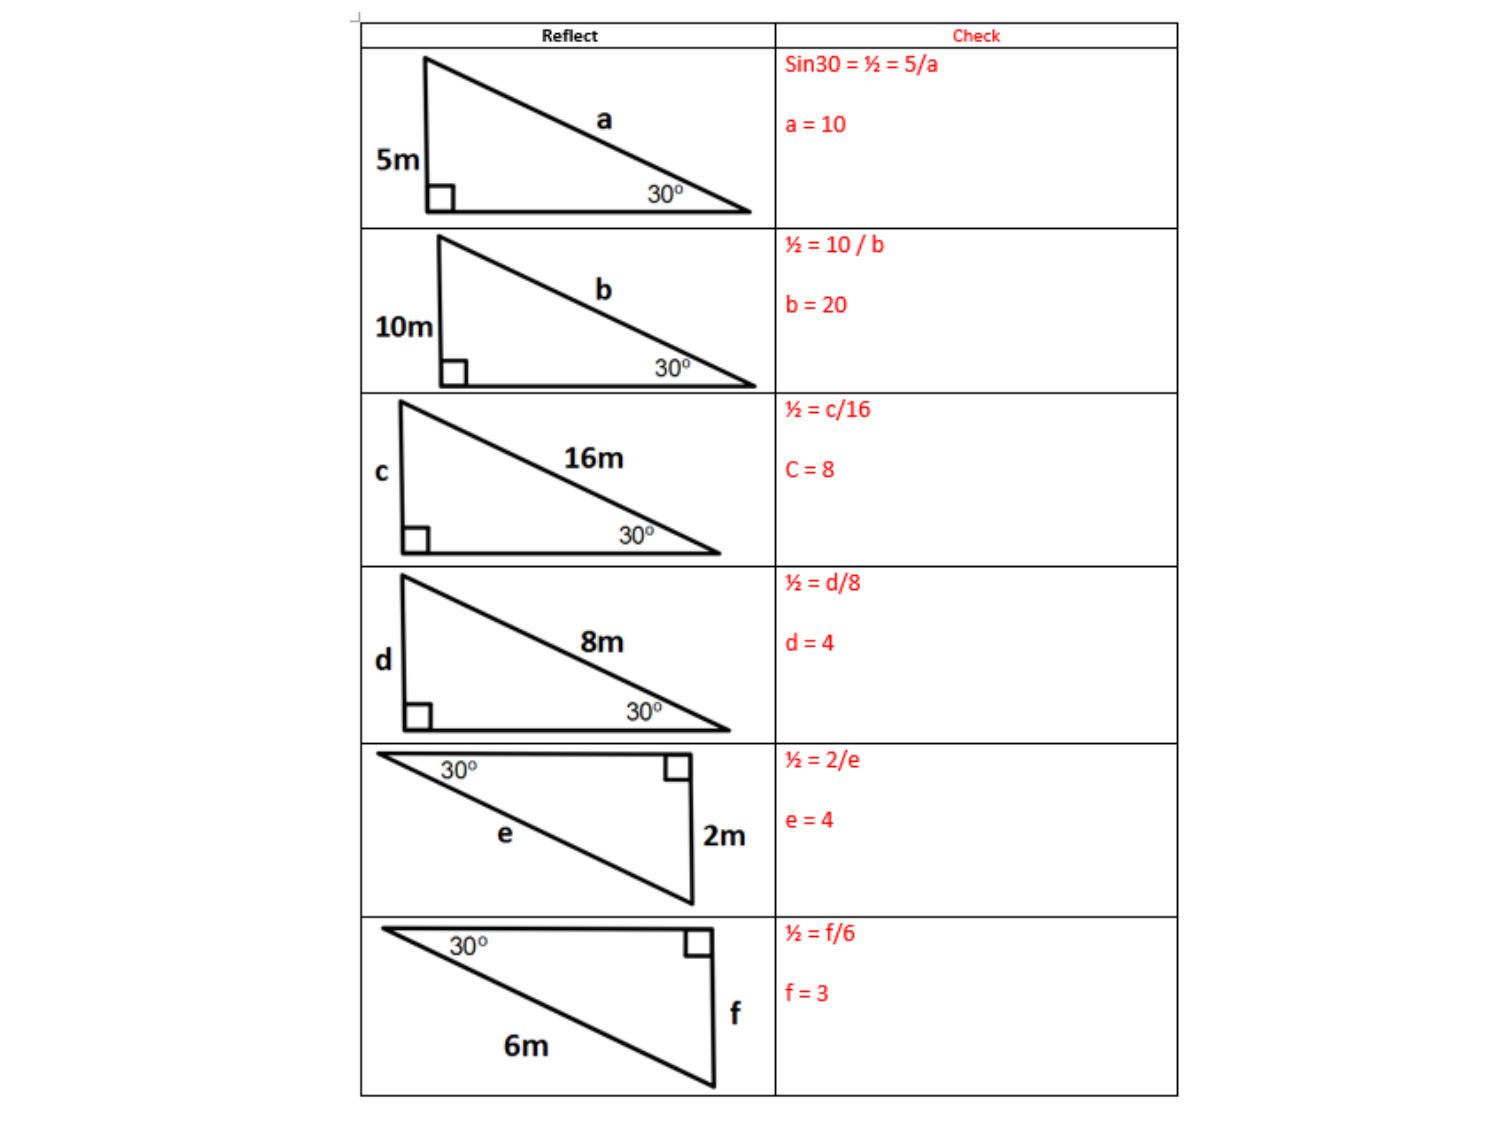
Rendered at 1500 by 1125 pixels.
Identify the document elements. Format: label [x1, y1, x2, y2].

picture [350, 12, 1193, 1113]
